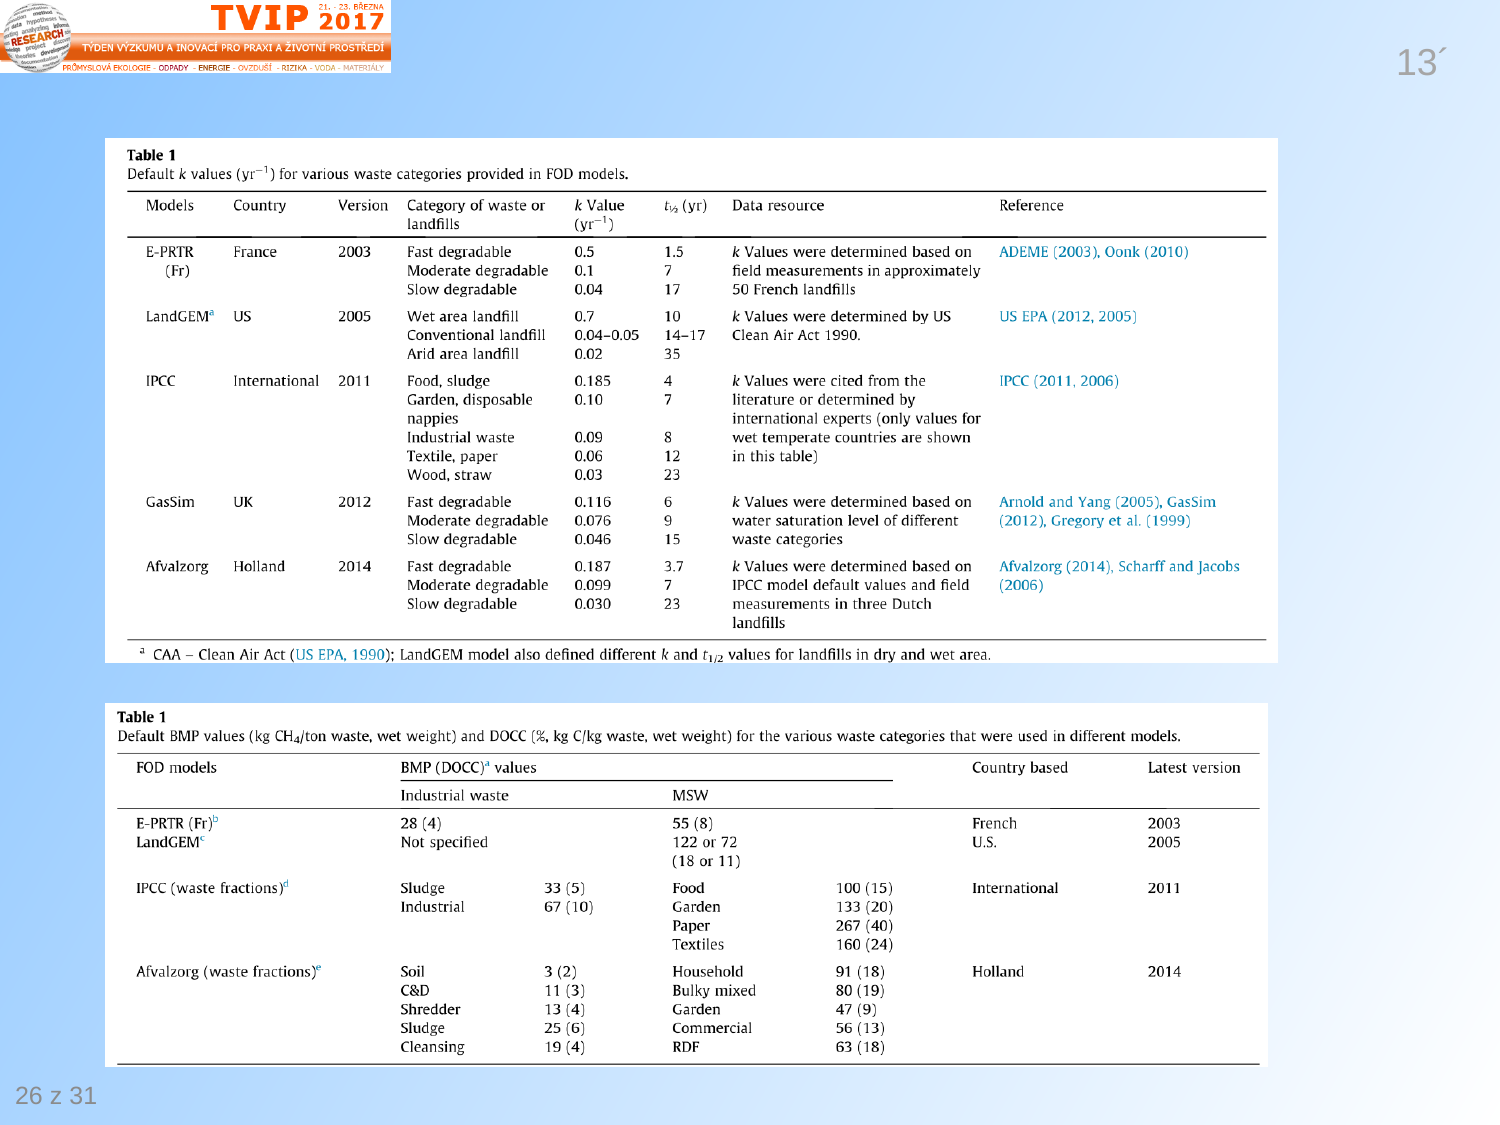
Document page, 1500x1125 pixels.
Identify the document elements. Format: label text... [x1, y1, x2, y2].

picture [105, 137, 1278, 663]
slide_number 26 z 31 [0, 1065, 148, 1125]
text_box 13´ [1375, 30, 1471, 91]
picture [0, 0, 391, 73]
picture [105, 702, 1268, 1067]
